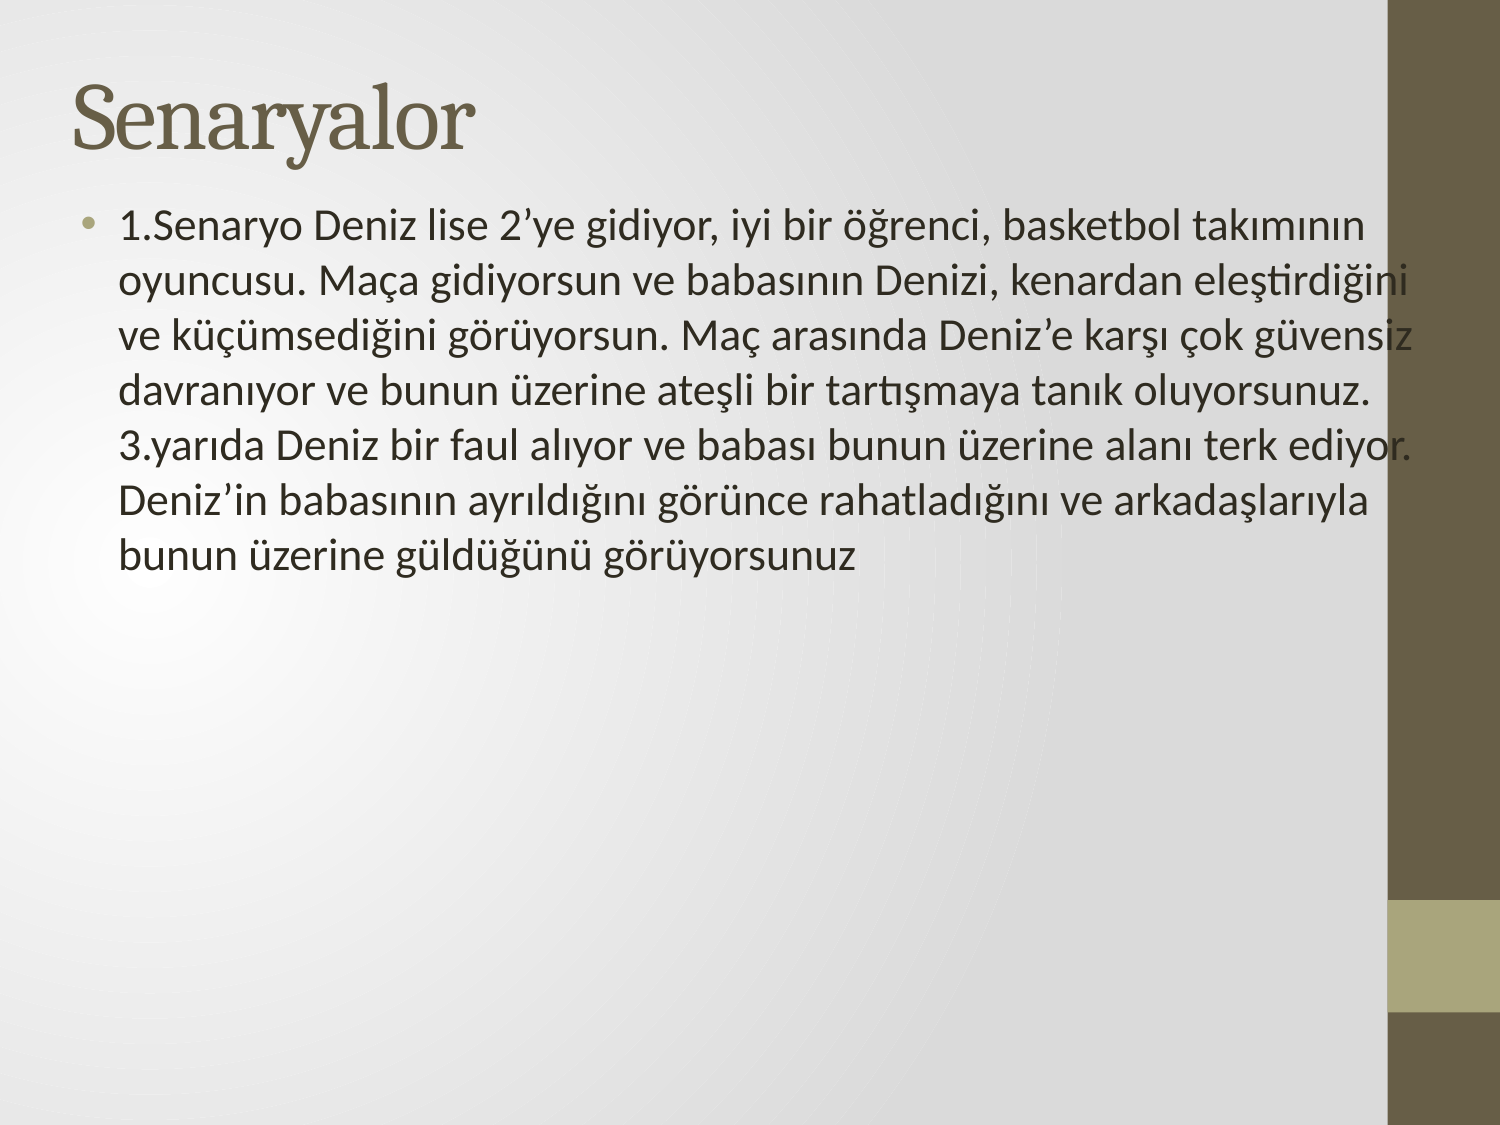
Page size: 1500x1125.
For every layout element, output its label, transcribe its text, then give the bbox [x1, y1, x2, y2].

list 1.Senaryo Deniz lise 2’ye gidiyor, iyi bir öğrenci, basketbol takımının oyuncusu. Maça gidiyorsun ve babasının Denizi, kenardan eleştirdiğini ve küçümsediğini görüyorsun. Maç arasında Deniz’e karşı çok güvensiz davranıyor ve bunun üzerine ateşli bir tartışmaya tanık oluyorsunuz. 3.yarıda Deniz bir faul alıyor ve babası bunun üzerine alanı terk ediyor. Deniz’in babasının ayrıldığını görünce rahatladığını ve arkadaşlarıyla bunun üzerine güldüğünü görüyorsunuz [46, 187, 1454, 1055]
title Senaryalor [58, 35, 1409, 187]
